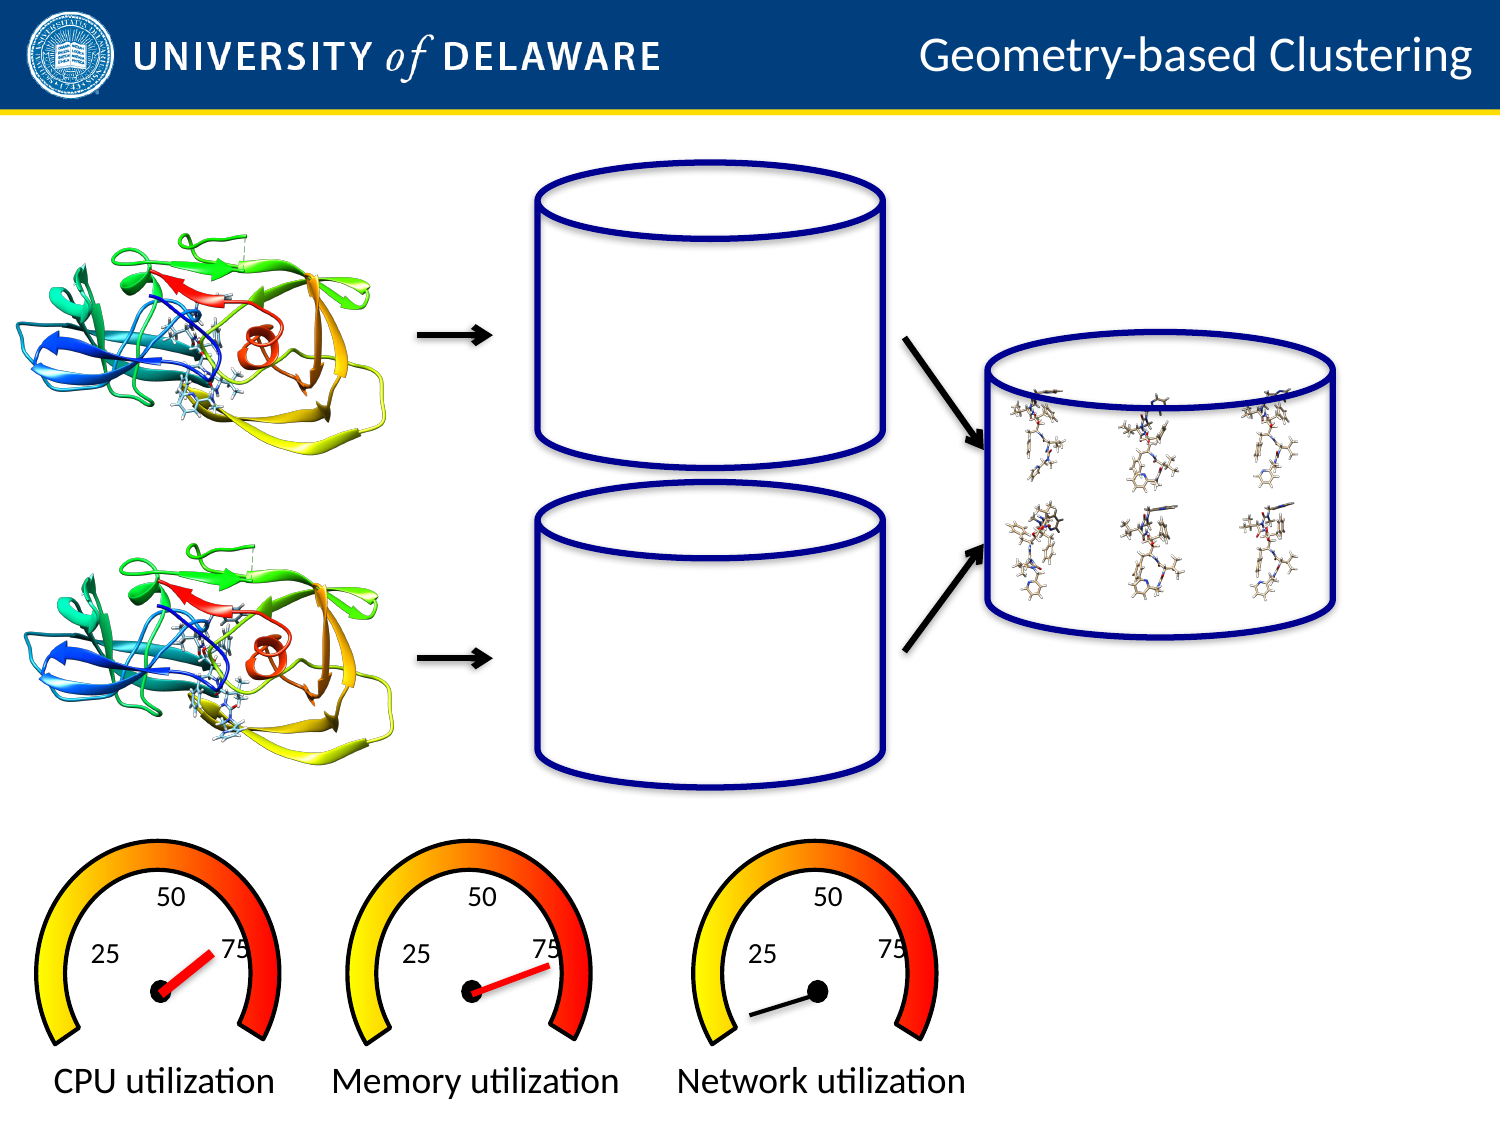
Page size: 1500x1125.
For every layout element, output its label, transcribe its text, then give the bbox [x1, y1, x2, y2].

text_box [904, 337, 985, 451]
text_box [749, 993, 819, 1016]
picture [0, 0, 1500, 1125]
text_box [904, 543, 985, 652]
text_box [35, 840, 293, 1110]
text_box [536, 481, 884, 789]
text_box Geometry-based Clustering [903, 14, 1488, 89]
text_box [314, 840, 638, 1110]
text_box [989, 331, 1334, 639]
text_box [986, 373, 997, 611]
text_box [659, 840, 985, 1110]
text_box [536, 161, 884, 469]
